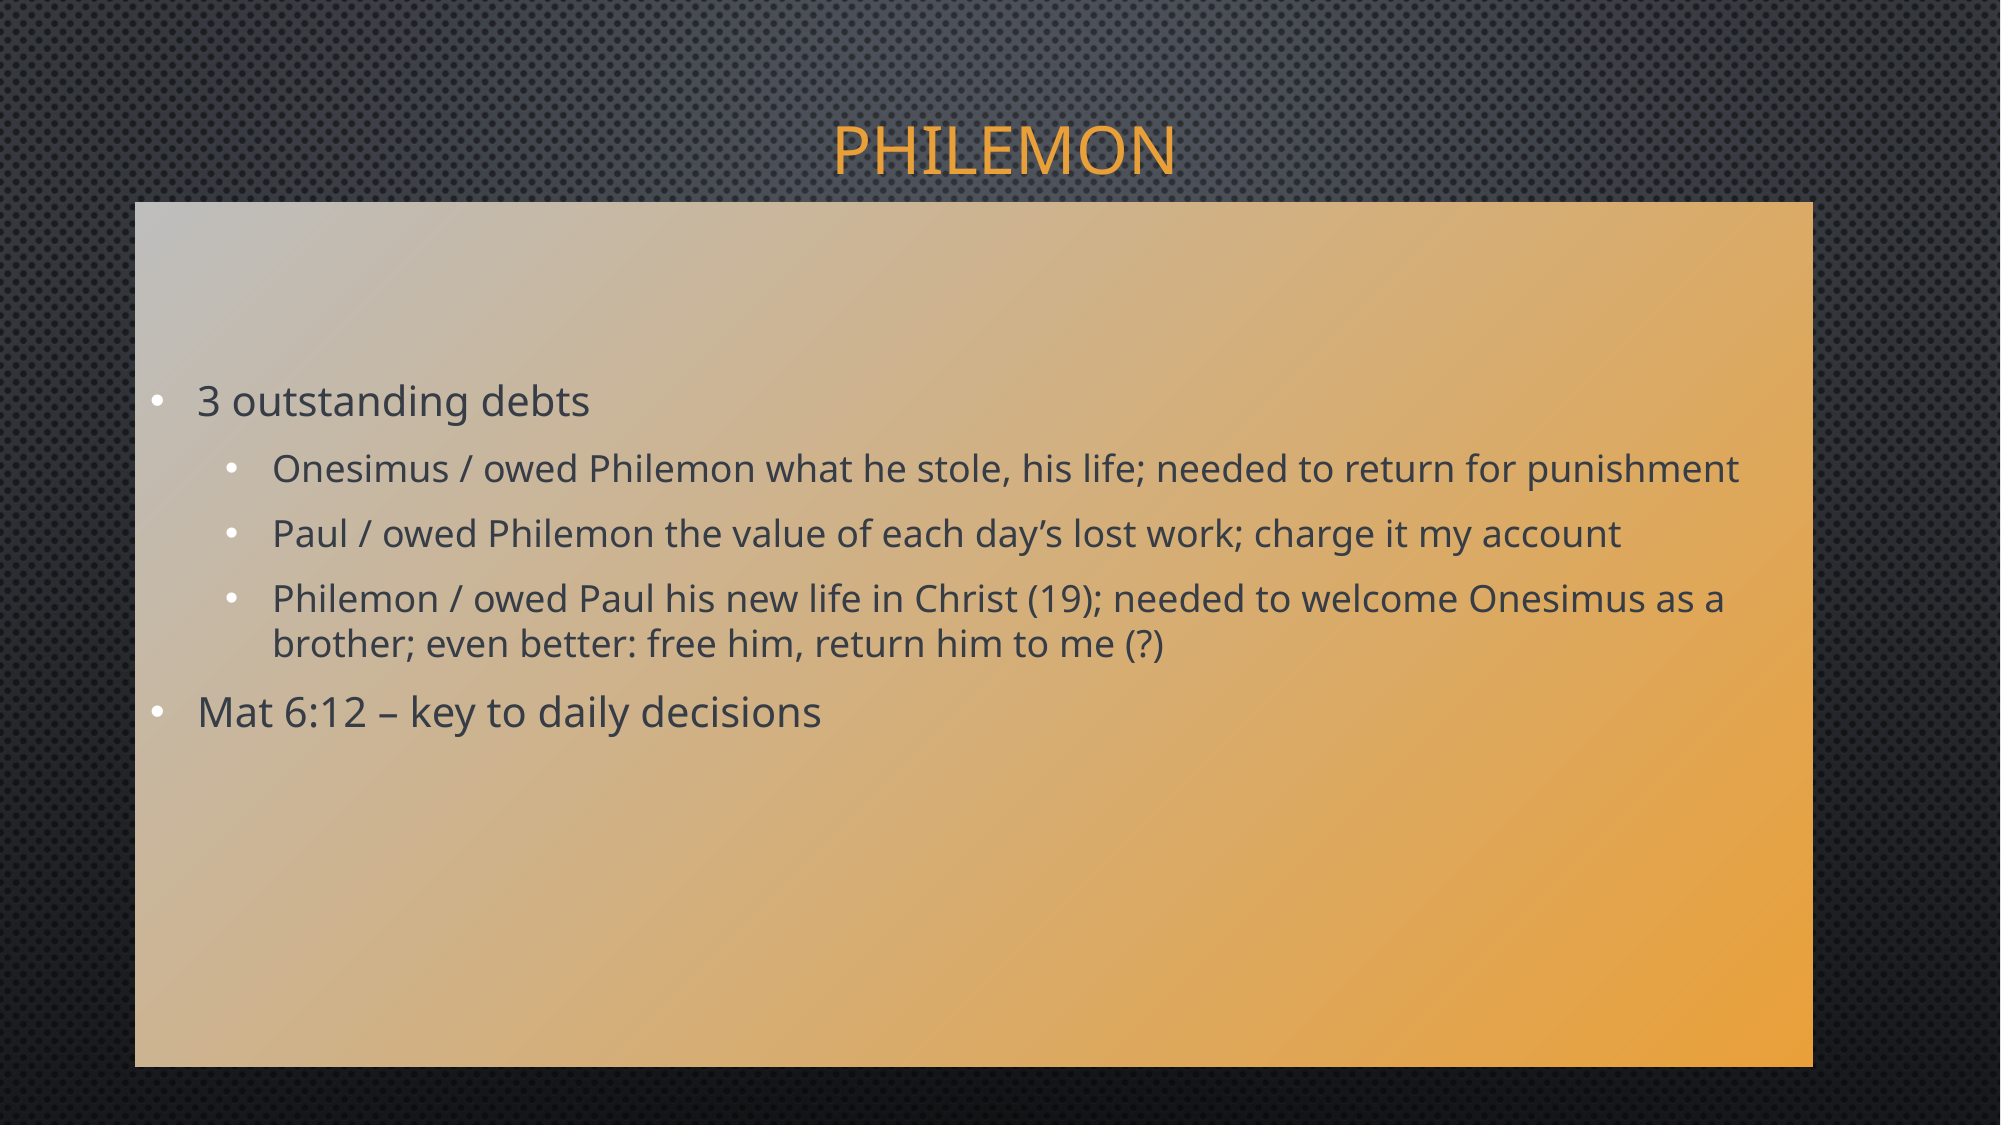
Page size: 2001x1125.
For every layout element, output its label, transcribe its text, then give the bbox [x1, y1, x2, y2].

list 3 outstanding debts Onesimus / owed Philemon what he stole, his life; needed to return for punishment Paul / owed Philemon the value of each day’s lost work; charge it my account Philemon / owed Paul his new life in Christ (19); needed to welcome Onesimus as a brother; even better: free him, return him to me (?) Mat 6:12 – key to daily decisions [135, 202, 1813, 1067]
title Philemon [27, 82, 1984, 214]
